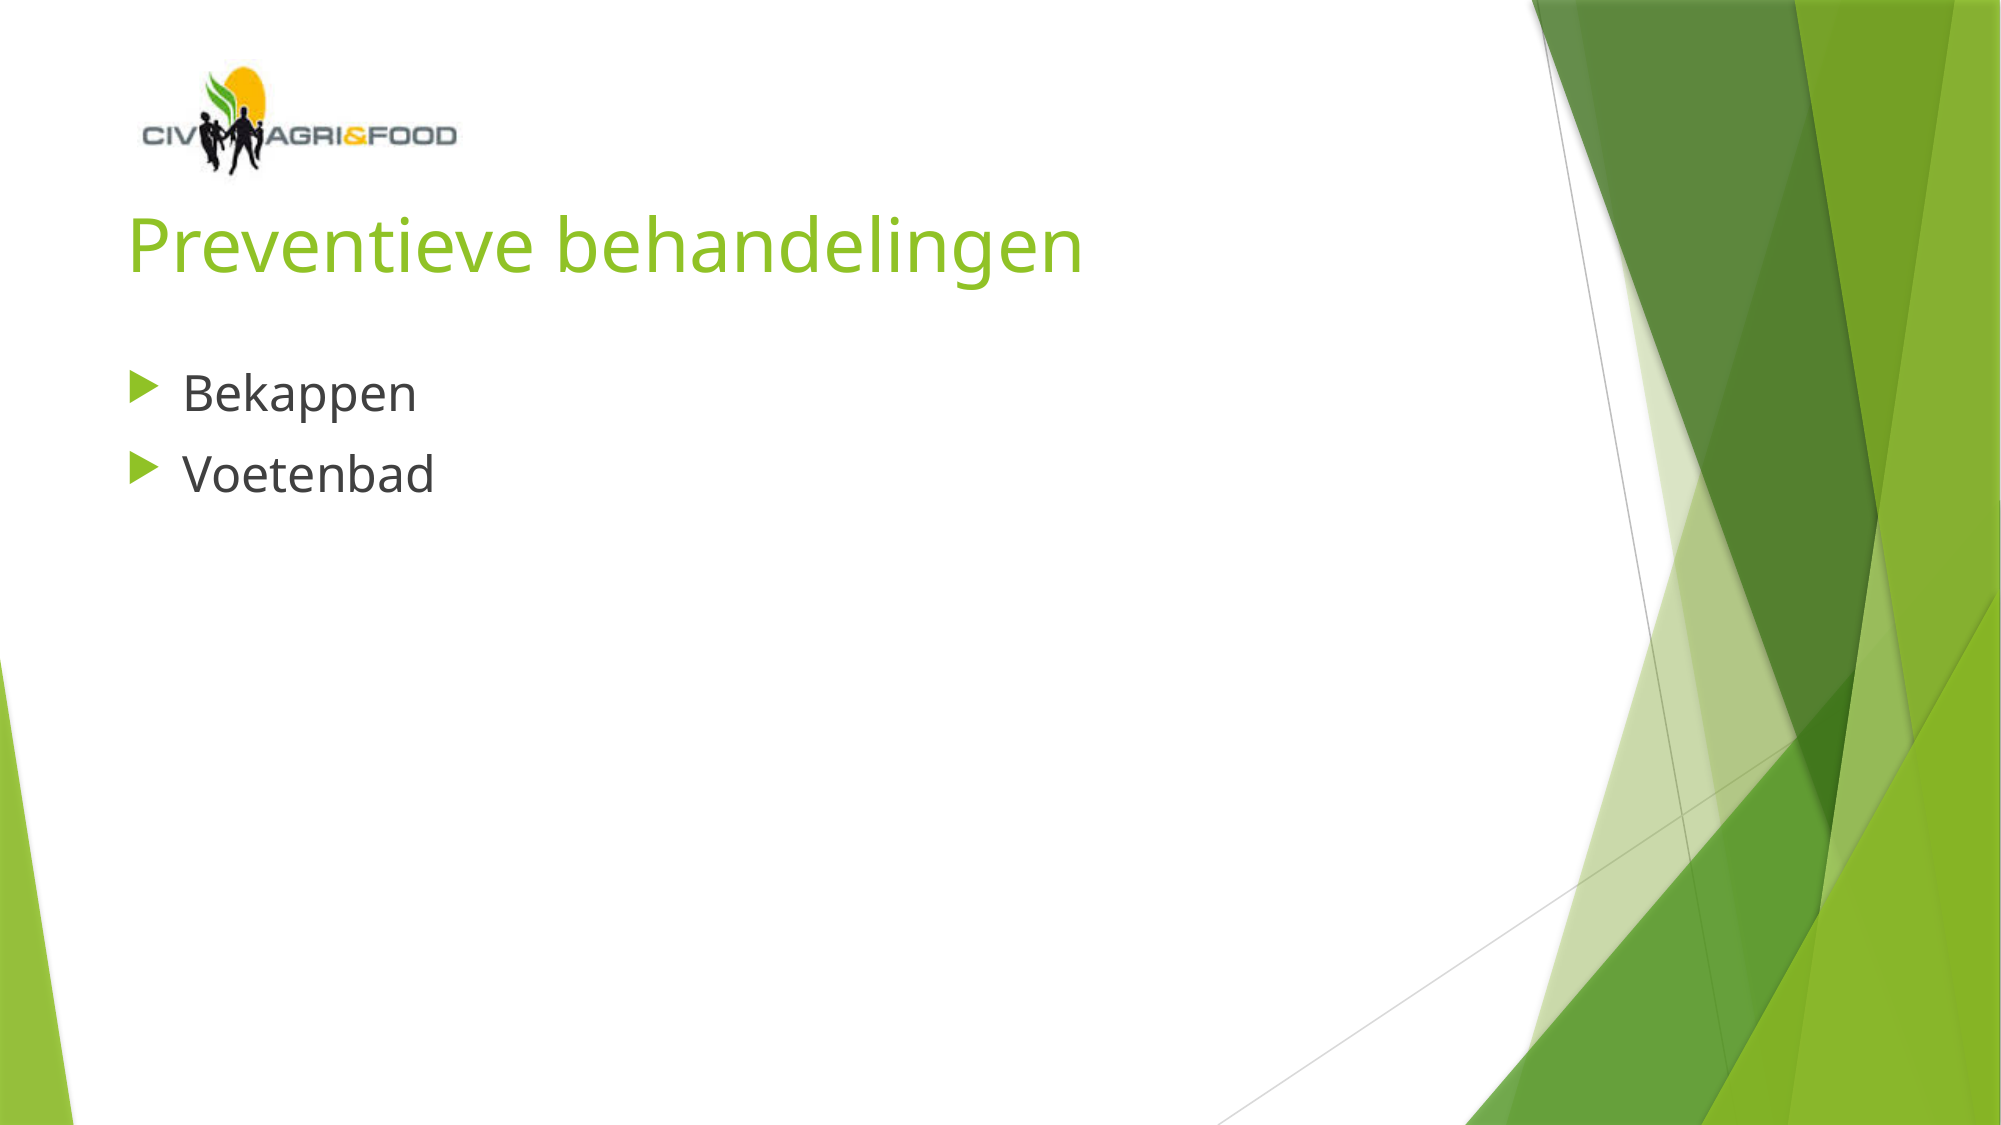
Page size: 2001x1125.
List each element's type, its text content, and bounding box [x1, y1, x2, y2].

title Preventieve behandelingen [111, 99, 1522, 317]
list Bekappen Voetenbad [111, 354, 1522, 992]
picture [137, 59, 463, 99]
